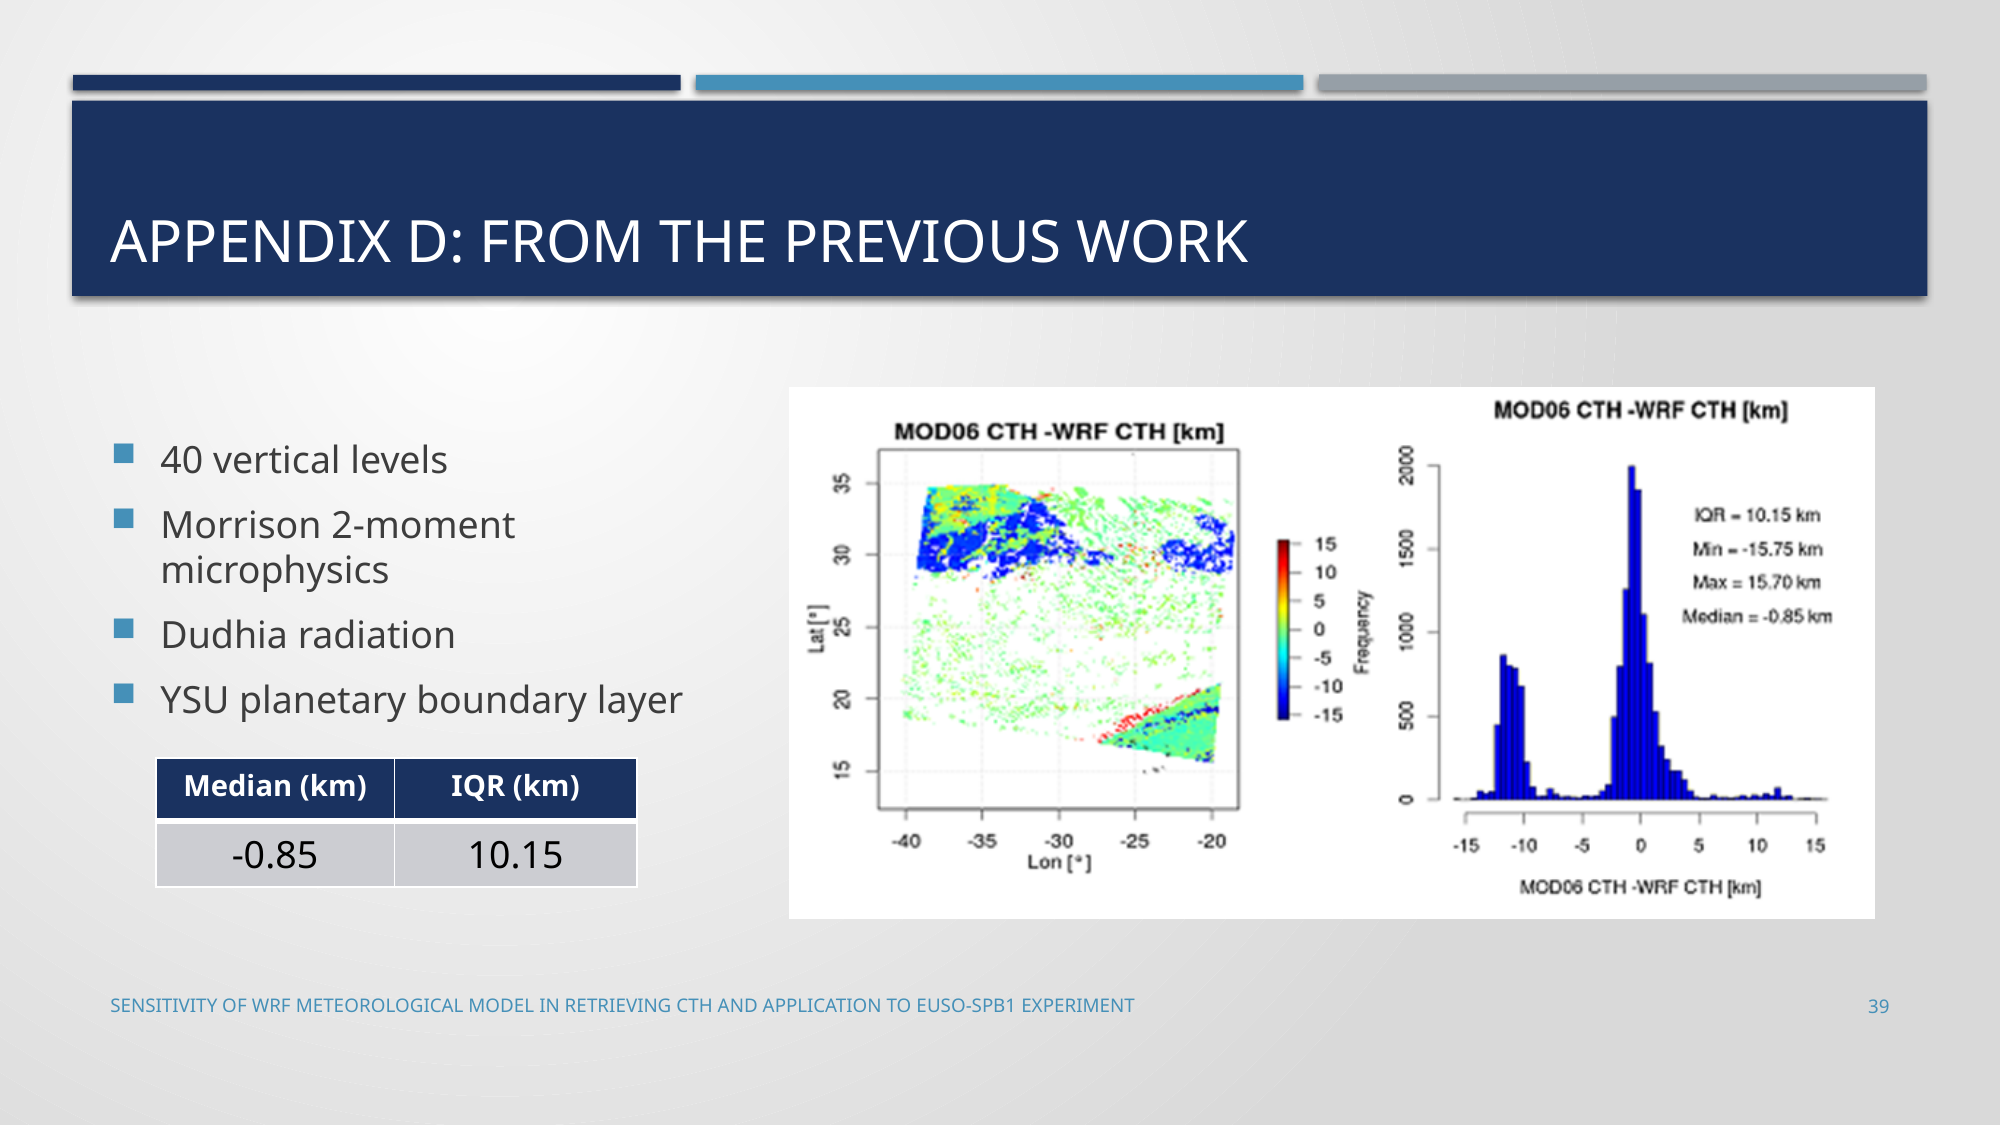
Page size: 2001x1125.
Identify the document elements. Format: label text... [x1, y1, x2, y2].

footer Sensitivity of WRF meteorological model in retrieving CTH and application to EUSO-SPB1 experiment [95, 976, 1230, 1037]
table_header Median (km) [157, 759, 394, 818]
table_cell 10.15 [395, 824, 636, 886]
slide_number 39 [1732, 977, 1905, 1037]
table_header IQR (km) [395, 759, 636, 818]
table_cell -0.85 [157, 824, 394, 886]
list 40 vertical levels Morrison 2-moment microphysics Dudhia radiation YSU planetary boundary layer [95, 360, 753, 927]
title Appendix d: From the previous work [95, 115, 1905, 282]
picture [789, 386, 1876, 920]
